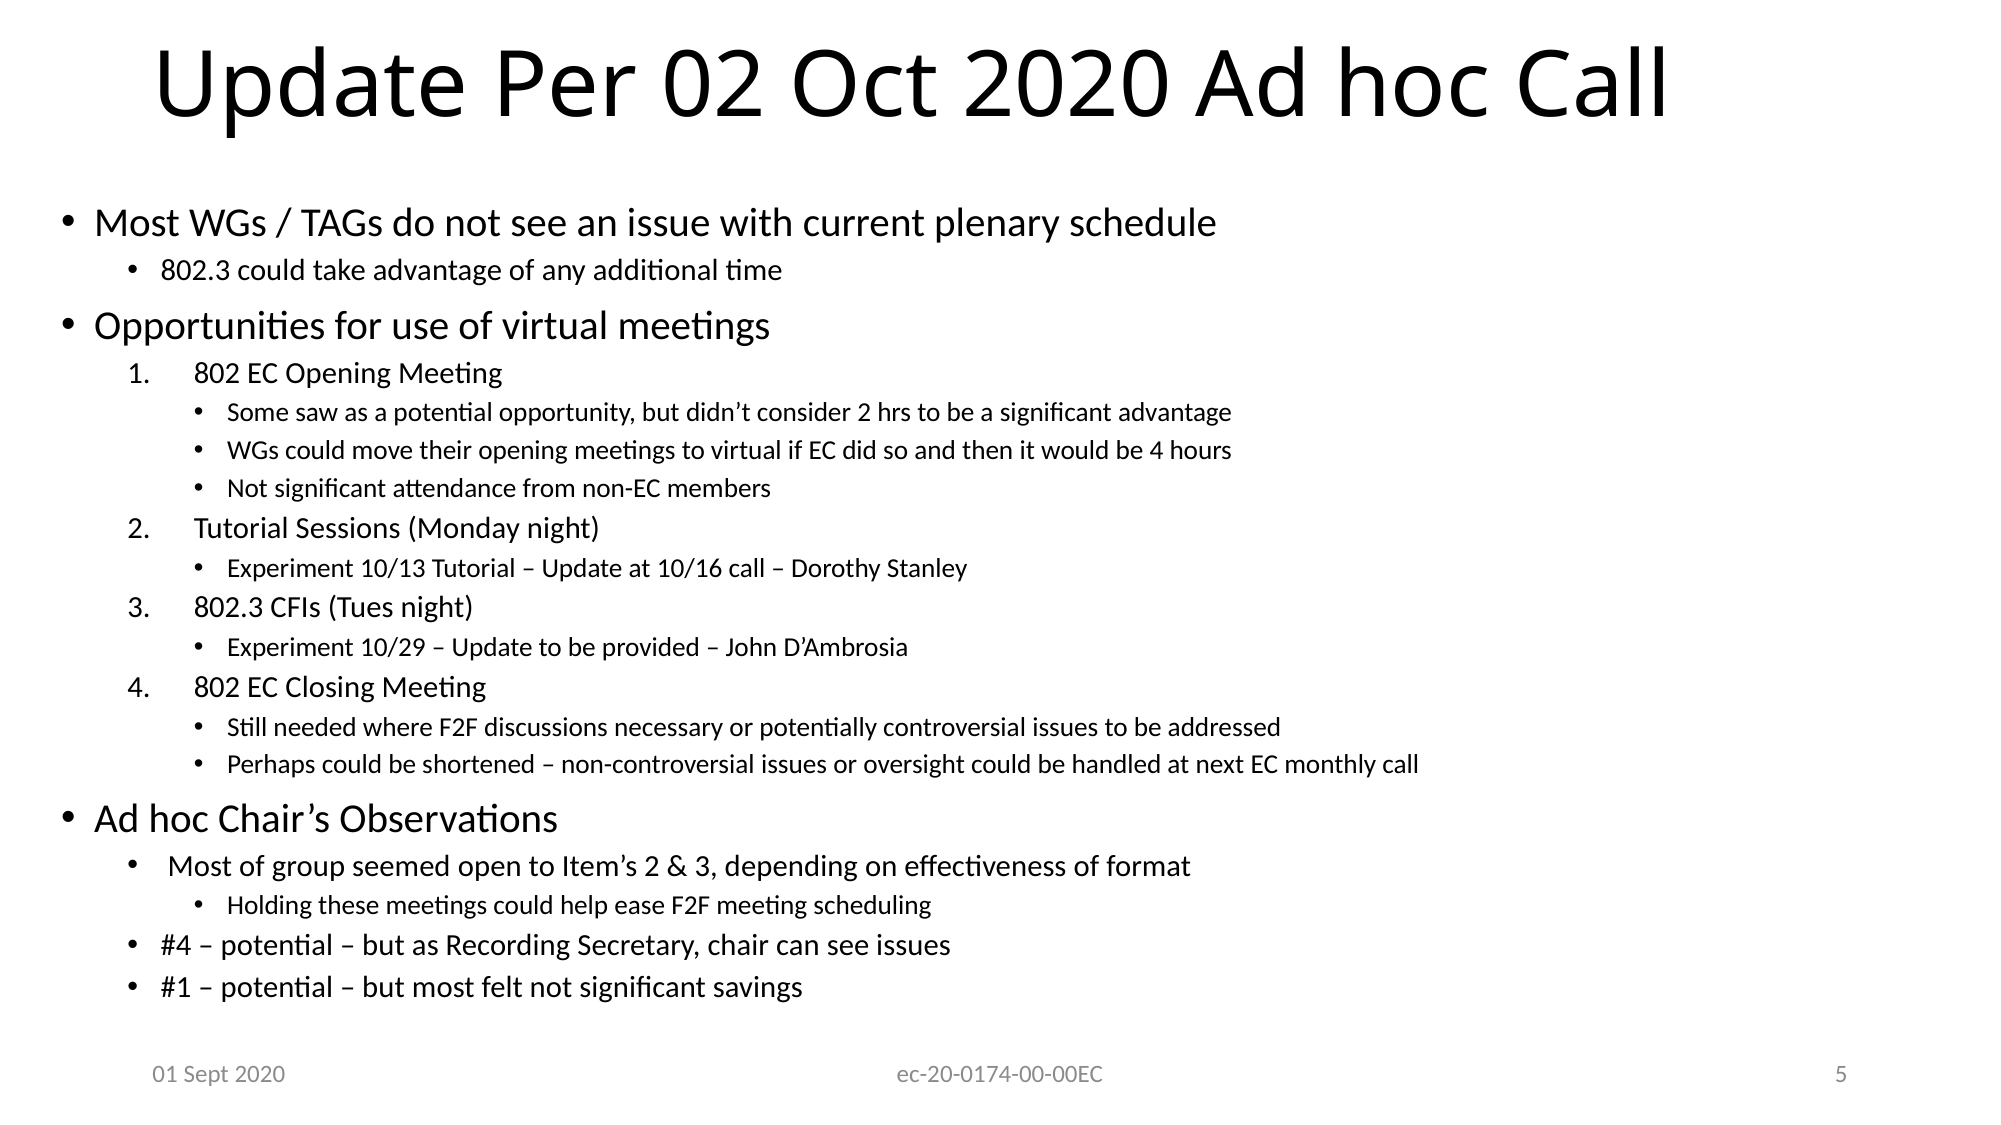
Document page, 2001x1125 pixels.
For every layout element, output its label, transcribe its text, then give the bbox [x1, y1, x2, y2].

footer ec-20-0174-00-00EC [662, 1042, 1338, 1103]
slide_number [137, 1042, 588, 1103]
list Most WGs / TAGs do not see an issue with current plenary schedule 802.3 could take advantage of any additional time Opportunities for use of virtual meetings 802 EC Opening Meeting Some saw as a potential opportunity, but didn’t consider 2 hrs to be a significant advantage WGs could move their opening meetings to virtual if EC did so and then it would be 4 hours Not significant attendance from non-EC members Tutorial Sessions (Monday night) Experiment 10/13 Tutorial – Update at 10/16 call – Dorothy Stanley 802.3 CFIs (Tues night) Experiment 10/29 – Update to be provided – John D’Ambrosia 802 EC Closing Meeting Still needed where F2F discussions necessary or potentially controversial issues to be addressed Perhaps could be shortened – non-controversial issues or oversight could be handled at next EC monthly call Ad hoc Chair’s Observations Most of group seemed open to Item’s 2 & 3, depending on effectiveness of format Holding these meetings could help ease F2F meeting scheduling #4 – potential – but as Recording Secretary, chair can see issues #1 – potential – but most felt not significant savings [45, 193, 1935, 1014]
slide_number 5 [1412, 1042, 1863, 1103]
title Update Per 02 Oct 2020 Ad hoc Call [137, 13, 1863, 160]
